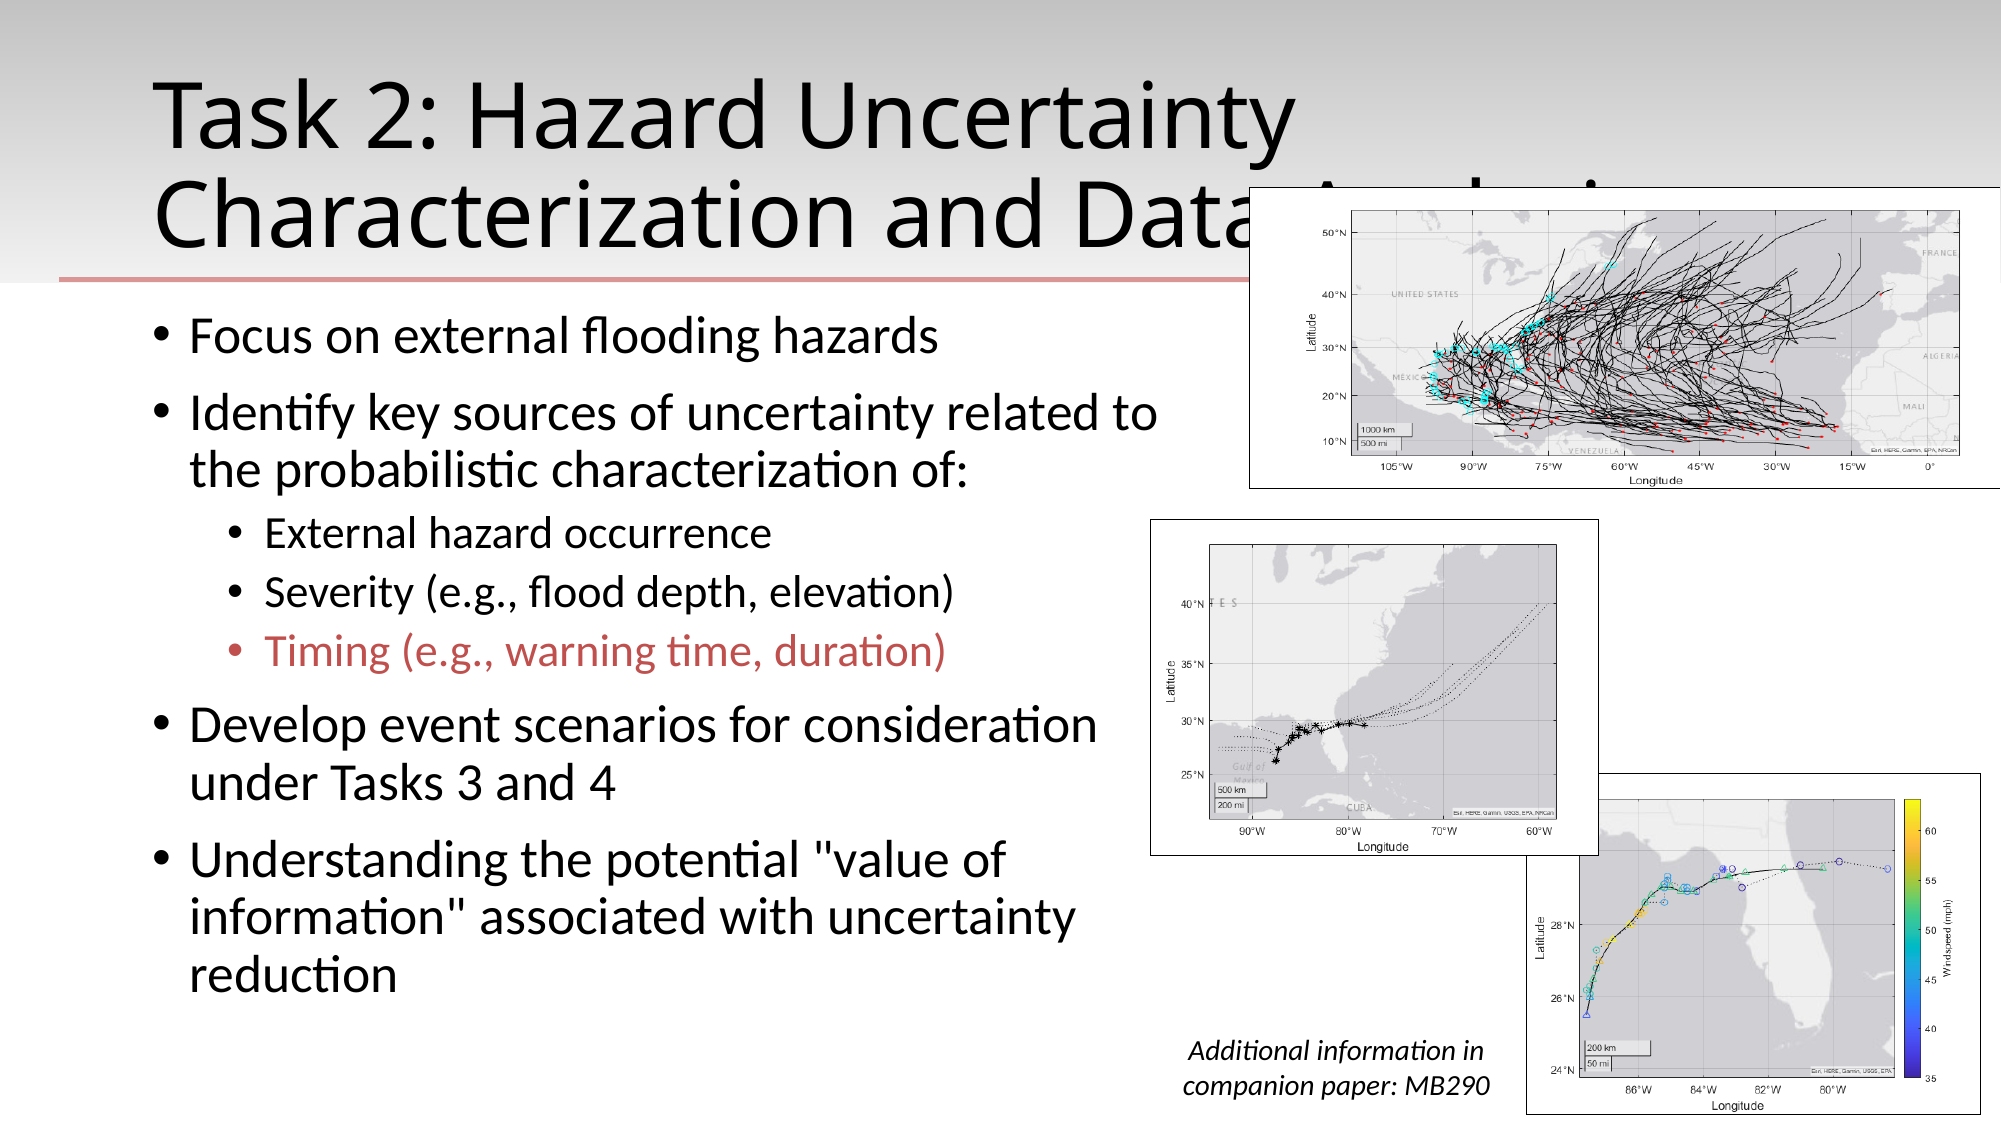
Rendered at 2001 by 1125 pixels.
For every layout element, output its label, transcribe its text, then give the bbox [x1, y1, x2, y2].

picture [1150, 519, 1981, 1115]
picture [1249, 187, 2000, 489]
text_box Additional information in companion paper: MB290 [1107, 1023, 1526, 1109]
list Focus on external flooding hazards Identify key sources of uncertainty related to the probabilistic characterization of: External hazard occurrence Severity (e.g., flood depth, elevation) Timing (e.g., warning time, duration) Develop event scenarios for consideration under Tasks 3 and 4 Understanding the potential "value of information" associated with uncertainty reduction [137, 299, 1200, 1014]
title Task 2: Hazard Uncertainty Characterization and Data Analysis [137, 59, 1863, 278]
